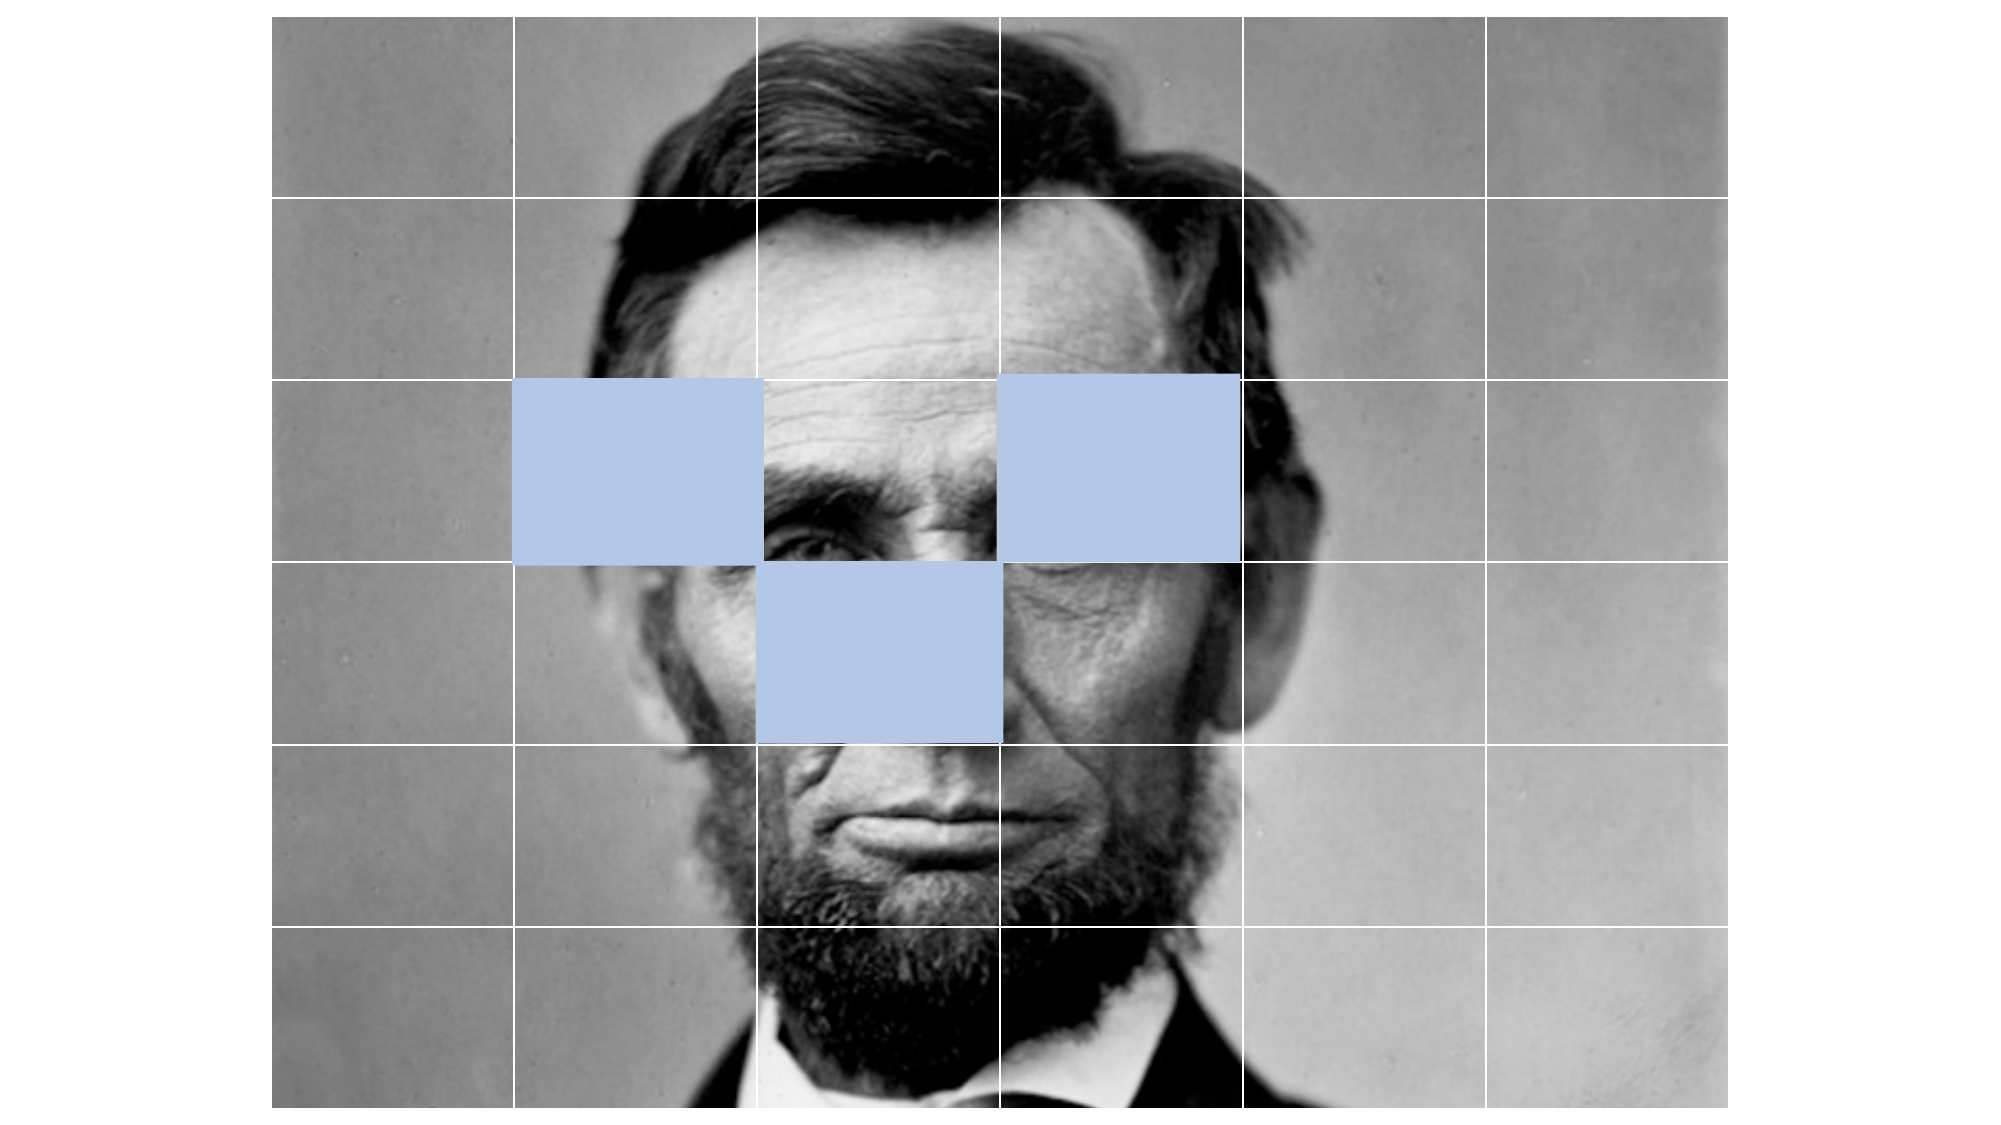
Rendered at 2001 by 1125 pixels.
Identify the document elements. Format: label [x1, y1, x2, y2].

picture [270, 15, 1730, 1110]
